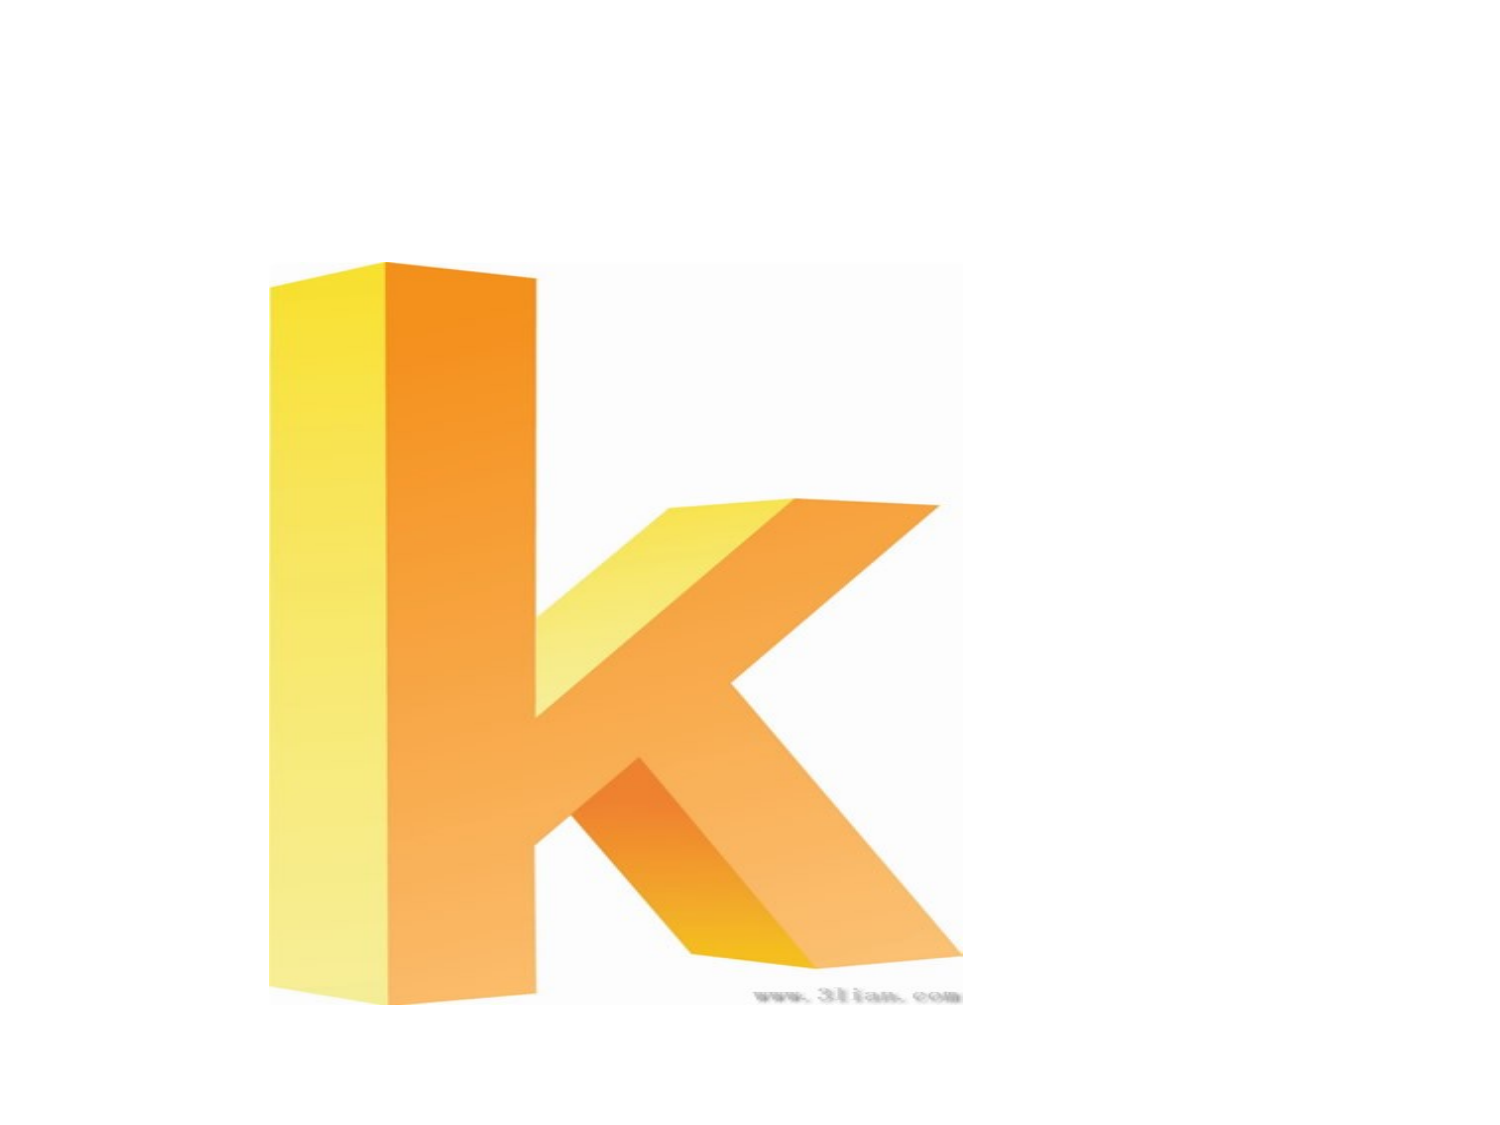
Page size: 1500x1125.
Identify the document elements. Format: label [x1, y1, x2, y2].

list [269, 262, 963, 1006]
